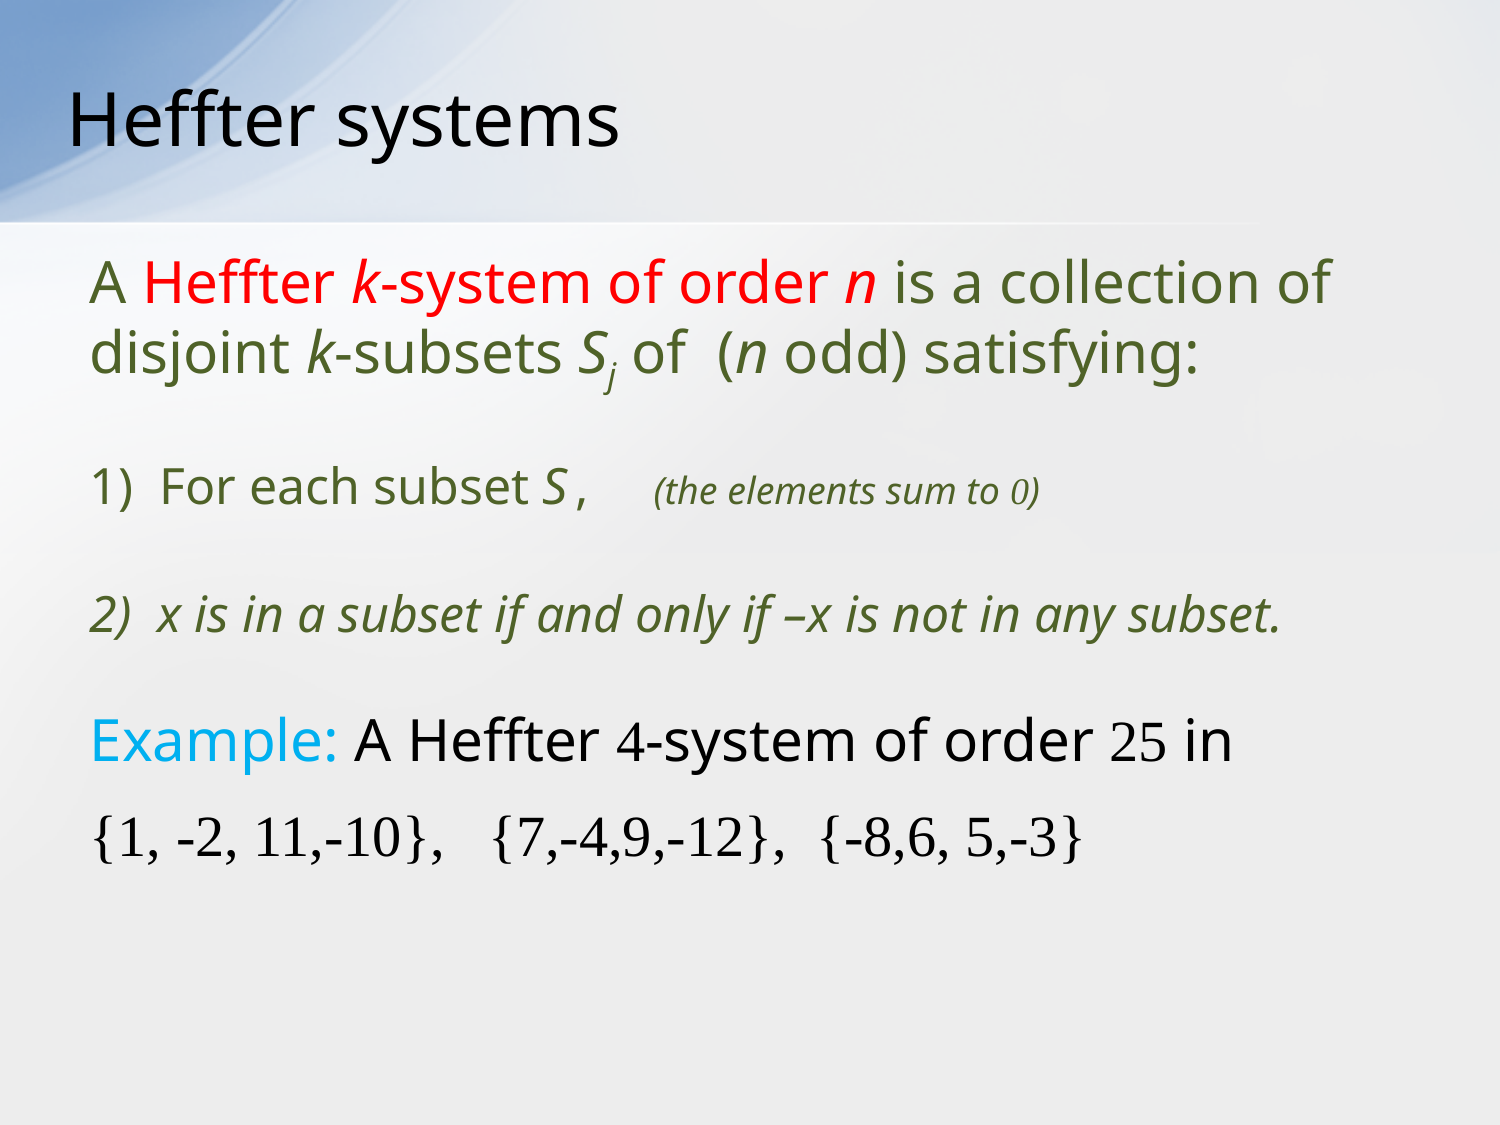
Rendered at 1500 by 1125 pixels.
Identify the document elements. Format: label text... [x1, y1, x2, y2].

title Heffter systems [52, 43, 1469, 169]
picture [0, 0, 1500, 1125]
